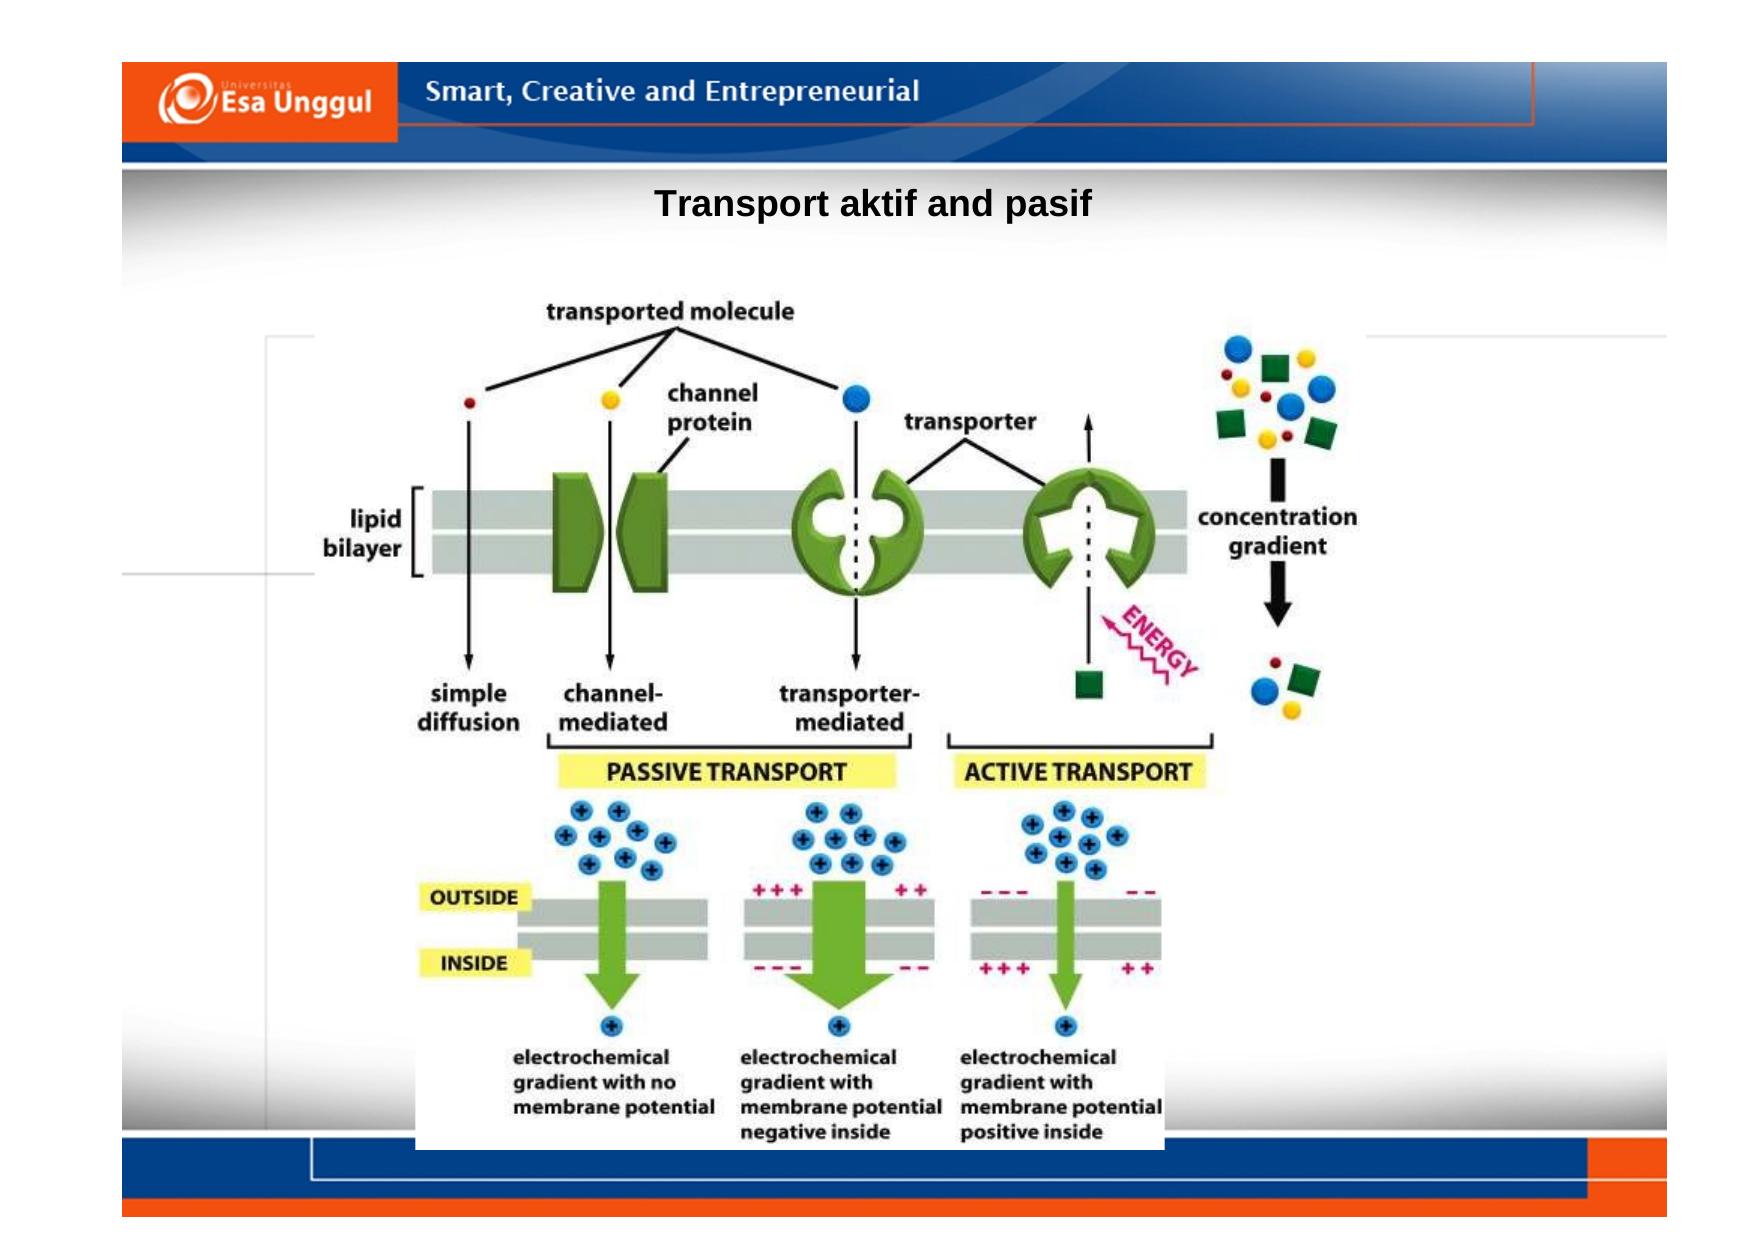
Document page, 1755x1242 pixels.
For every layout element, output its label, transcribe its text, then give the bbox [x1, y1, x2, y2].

text_box [314, 292, 1366, 796]
text_box [415, 795, 1165, 1150]
text_box Transport aktif and pasif [652, 183, 1100, 225]
picture [122, 36, 1667, 1217]
